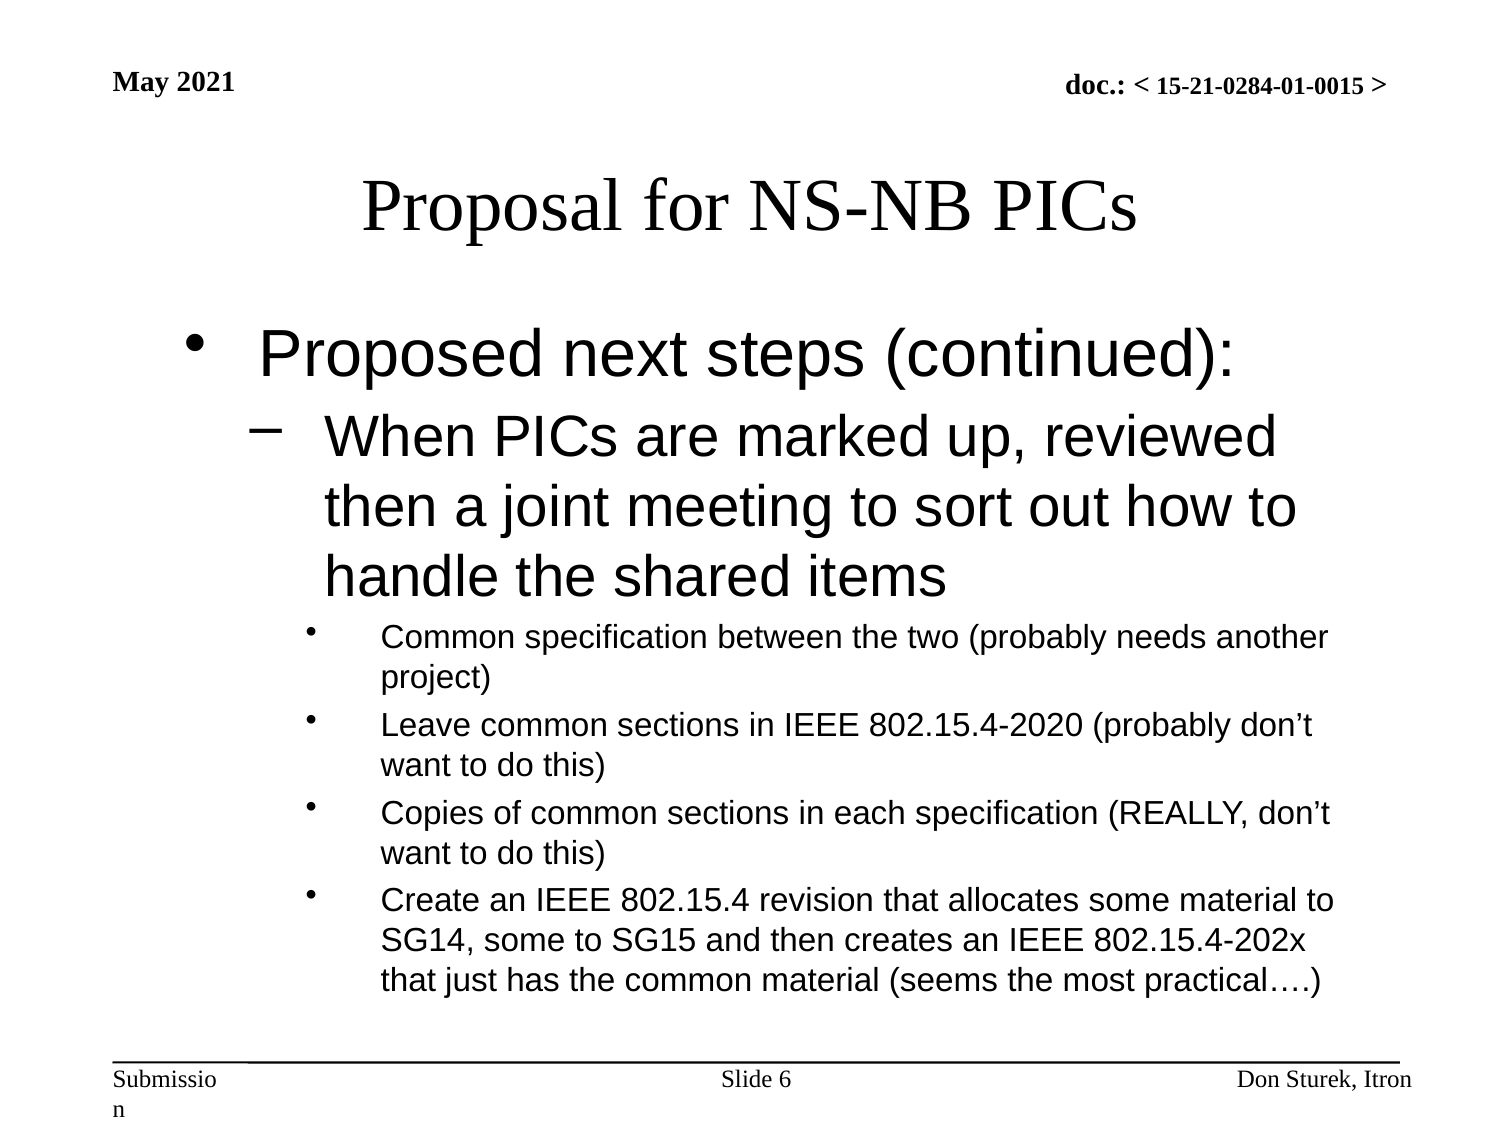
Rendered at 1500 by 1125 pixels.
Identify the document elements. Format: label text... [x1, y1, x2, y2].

slide_number Slide 6 [712, 1061, 800, 1093]
title Proposal for NS-NB PICs [112, 112, 1388, 288]
footer Don Sturek, Itron [899, 1061, 1413, 1093]
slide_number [112, 61, 376, 98]
list Proposed next steps (continued): When PICs are marked up, reviewed then a joint meeting to sort out how to handle the shared items Common specification between the two (probably needs another project) Leave common sections in IEEE 802.15.4-2020 (probably don’t want to do this) Copies of common sections in each specification (REALLY, don’t want to do this) Create an IEEE 802.15.4 revision that allocates some material to SG14, some to SG15 and then creates an IEEE 802.15.4-202x that just has the common material (seems the most practical….) [112, 302, 1388, 978]
